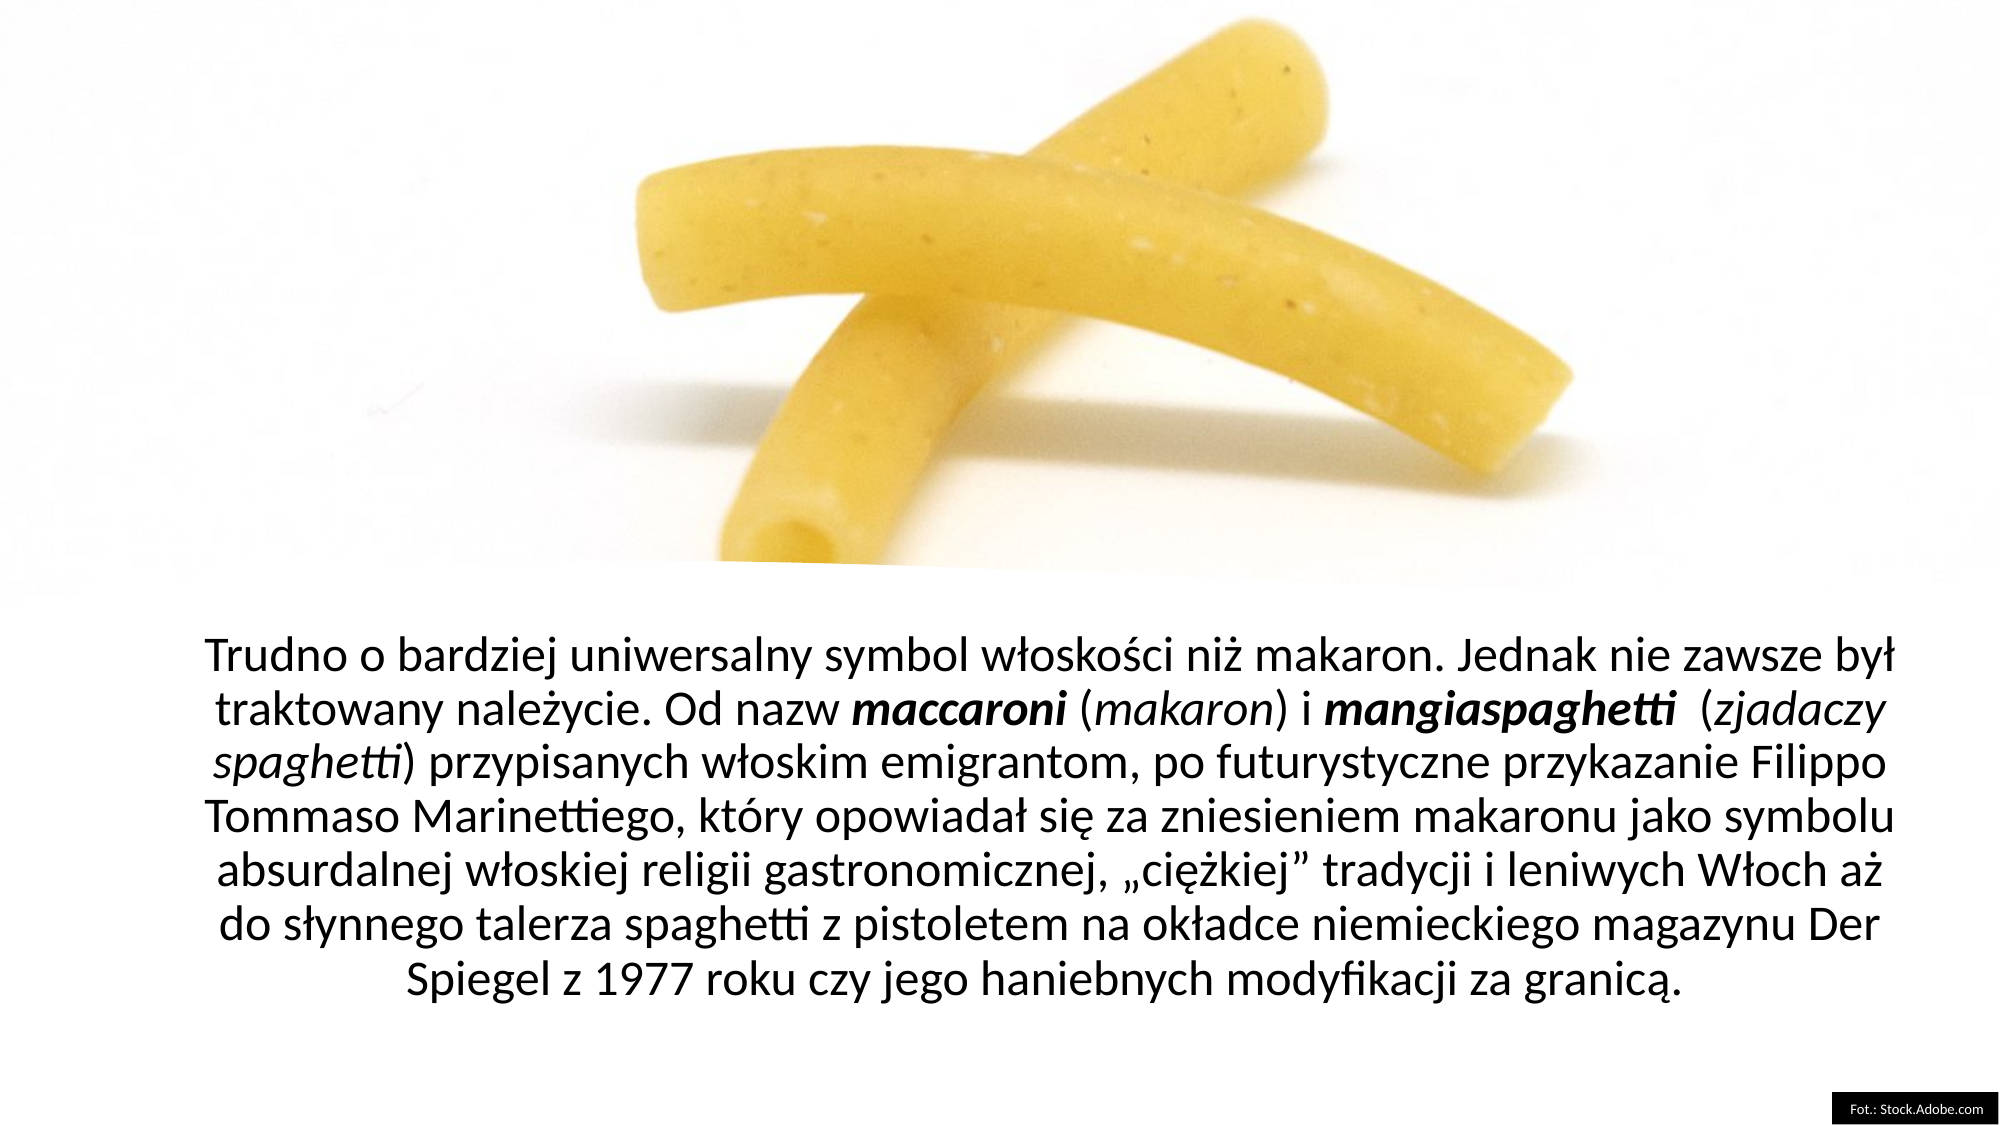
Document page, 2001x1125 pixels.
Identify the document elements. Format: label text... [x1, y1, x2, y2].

picture [0, 0, 2000, 609]
list Trudno o bardziej uniwersalny symbol włoskości niż makaron. Jednak nie zawsze był traktowany należycie. Od nazw maccaroni (makaron) i mangiaspaghetti (zjadaczy spaghetti) przypisanych włoskim emigrantom, po futurystyczne przykazanie Filippo Tommaso Marinettiego, który opowiadał się za zniesieniem makaronu jako symbolu absurdalnej włoskiej religii gastronomicznej, „ciężkiej” tradycji i leniwych Włoch aż do słynnego talerza spaghetti z pistoletem na okładce niemieckiego magazynu Der Spiegel z 1977 roku czy jego haniebnych modyfikacji za granicą. [179, 615, 1921, 1018]
text_box Fot.: Stock.Adobe.com [1832, 1092, 1999, 1125]
